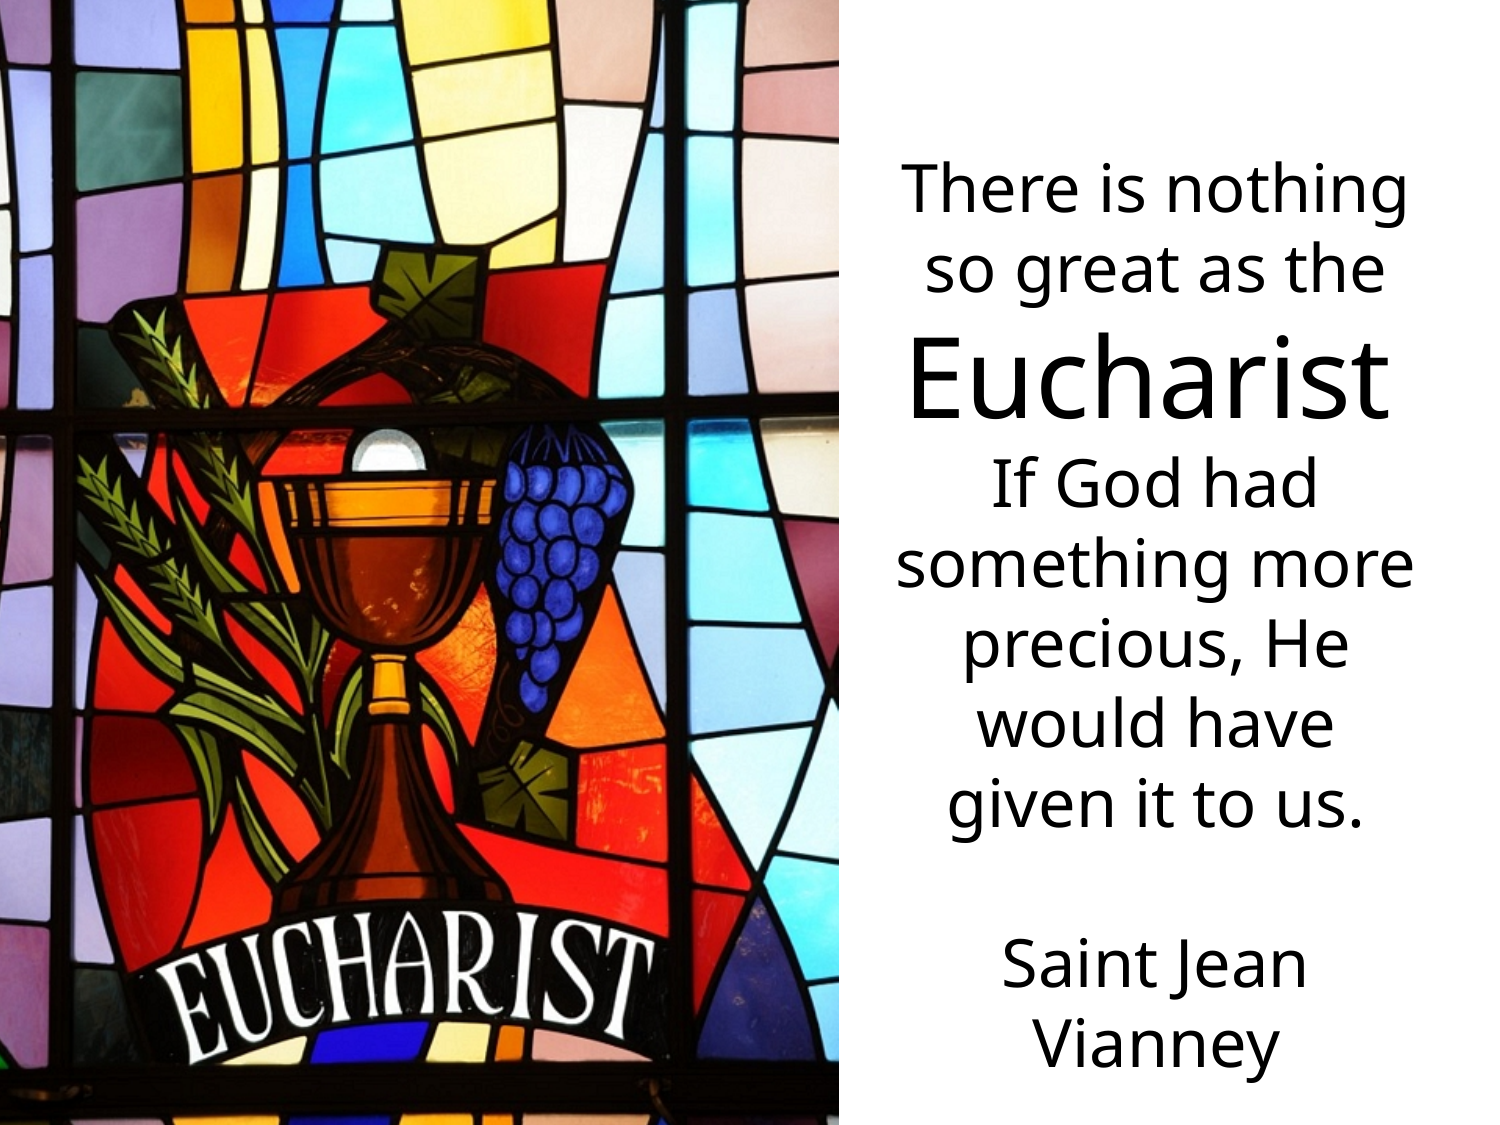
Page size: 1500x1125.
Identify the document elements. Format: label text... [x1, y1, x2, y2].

text_box There is nothing so great as the Eucharist If God had something more precious, He would have given it to us. Saint Jean Vianney [868, 138, 1445, 1089]
picture [0, 0, 840, 1125]
